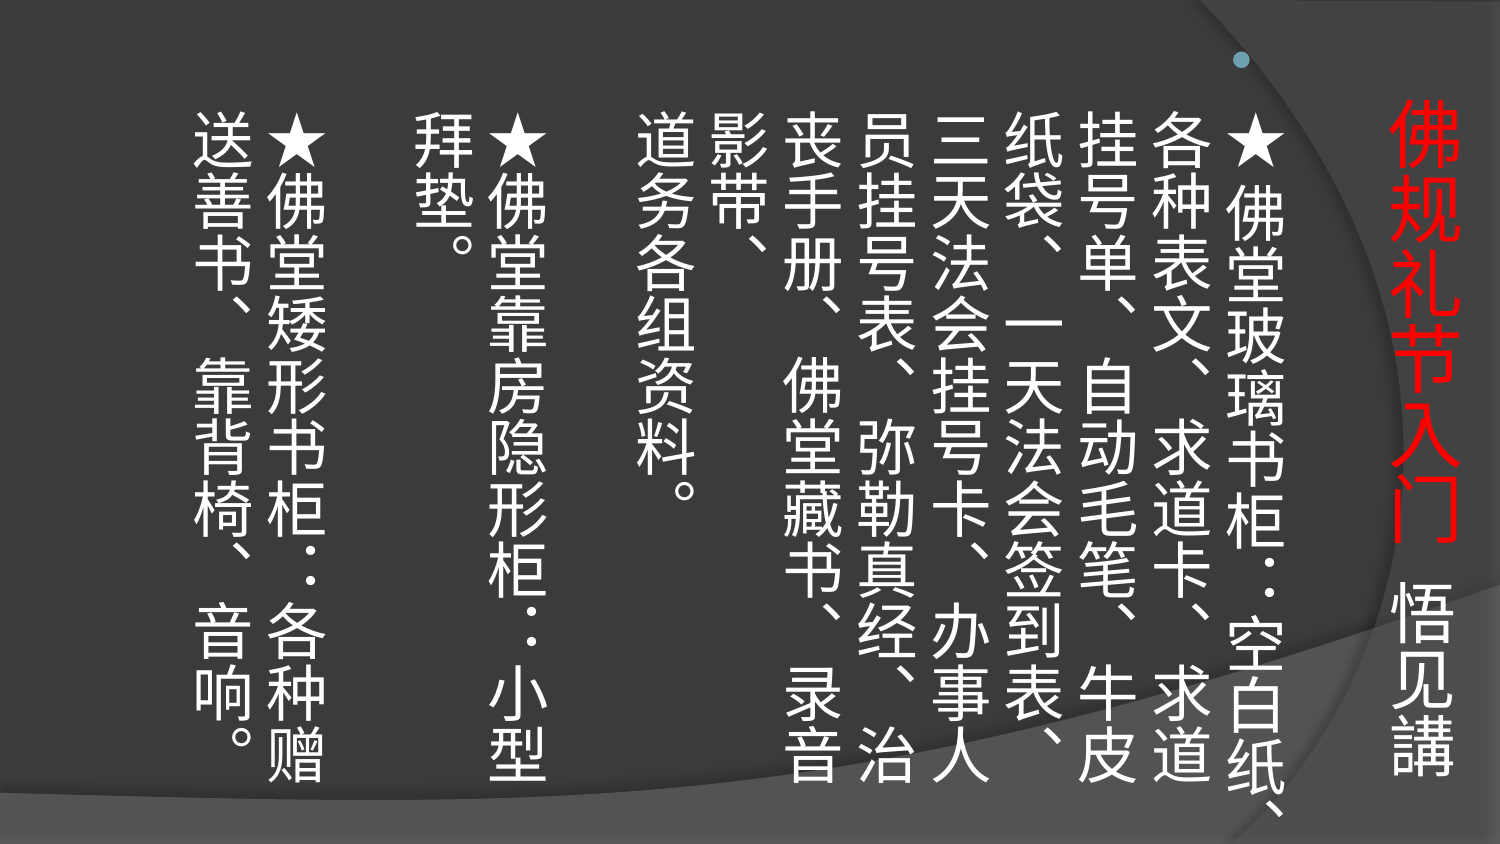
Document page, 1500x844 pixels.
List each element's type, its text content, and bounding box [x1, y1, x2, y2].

list ★佛堂玻璃书柜：空白纸、各种表文、求道卡、求道挂号单、自动毛笔、牛皮纸袋、一天法会签到表、 三天法会挂号卡、办事人员挂号表、弥勒真经、治丧手册、佛堂藏书、录音影带、 道务各组资料。 ★佛堂靠房隐形柜：小型拜垫。 ★佛堂矮形书柜：各种赠送善书、靠背椅、音响。 [29, 27, 1365, 820]
title 佛规礼节入门 悟见講 [1364, 21, 1483, 820]
